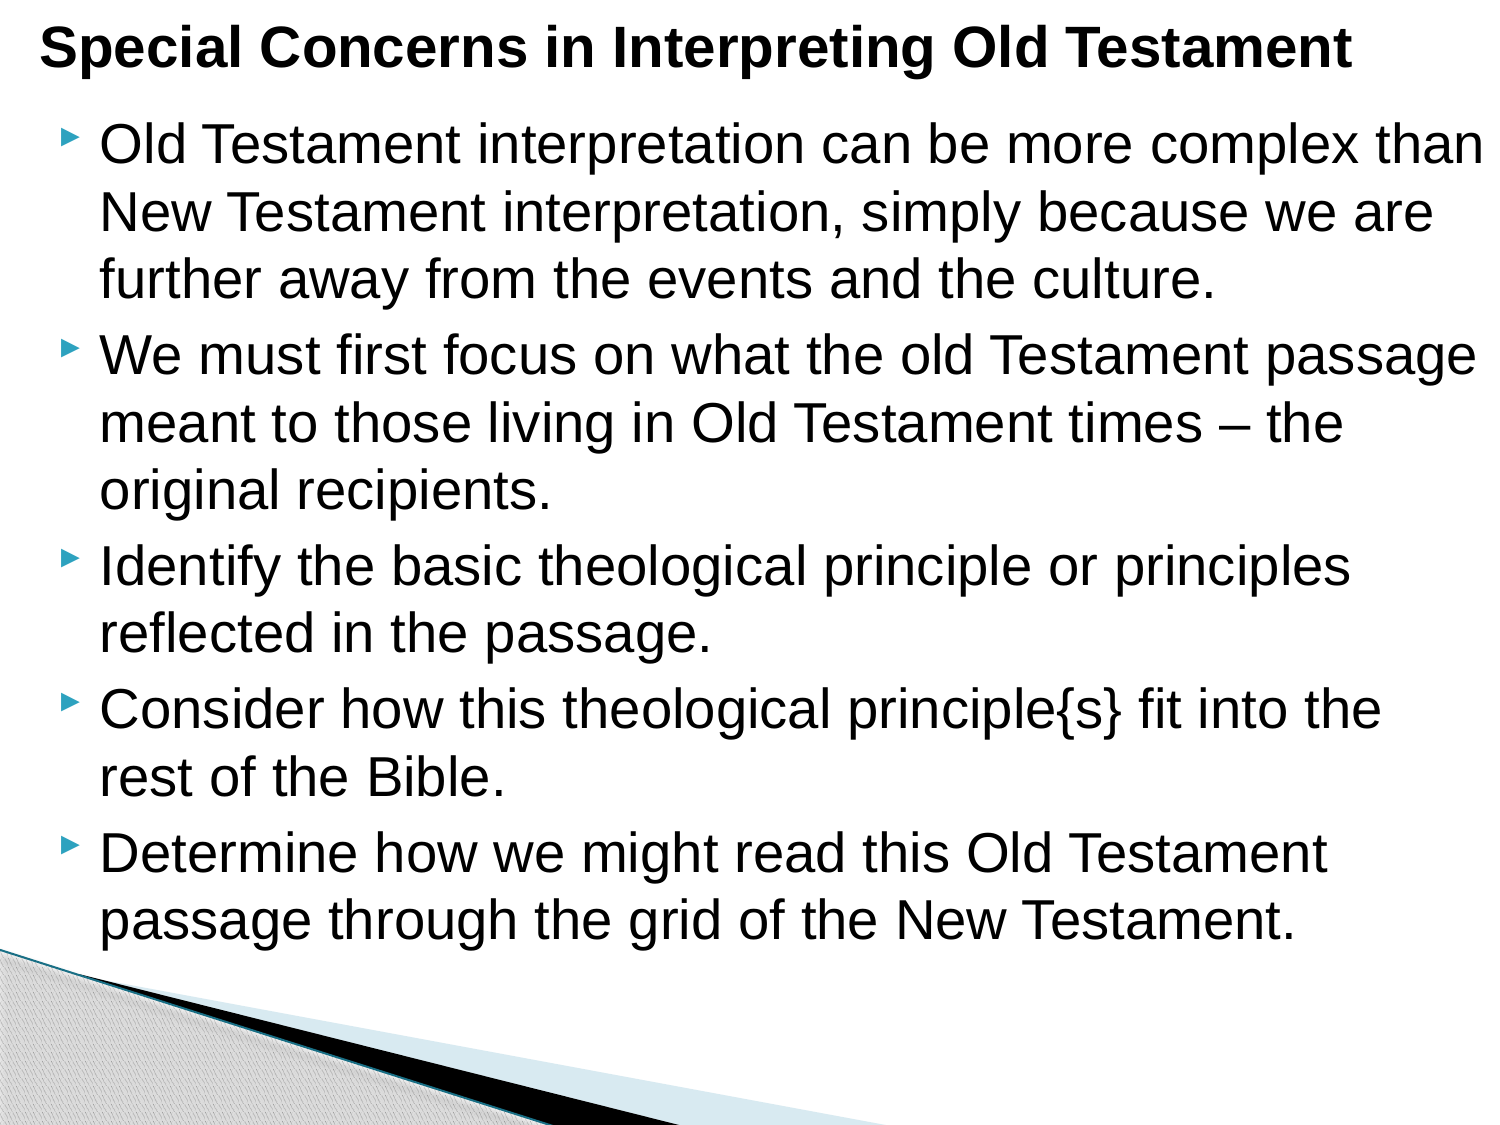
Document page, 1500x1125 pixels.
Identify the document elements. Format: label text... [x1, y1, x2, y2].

title Special Concerns in Interpreting Old Testament [24, 0, 1475, 88]
list Old Testament interpretation can be more complex than New Testament interpretation, simply because we are further away from the events and the culture. We must first focus on what the old Testament passage meant to those living in Old Testament times – the original recipients. Identify the basic theological principle or principles reflected in the passage. Consider how this theological principle{s} fit into the rest of the Bible. Determine how we might read this Old Testament passage through the grid of the New Testament. [24, 99, 1500, 1050]
